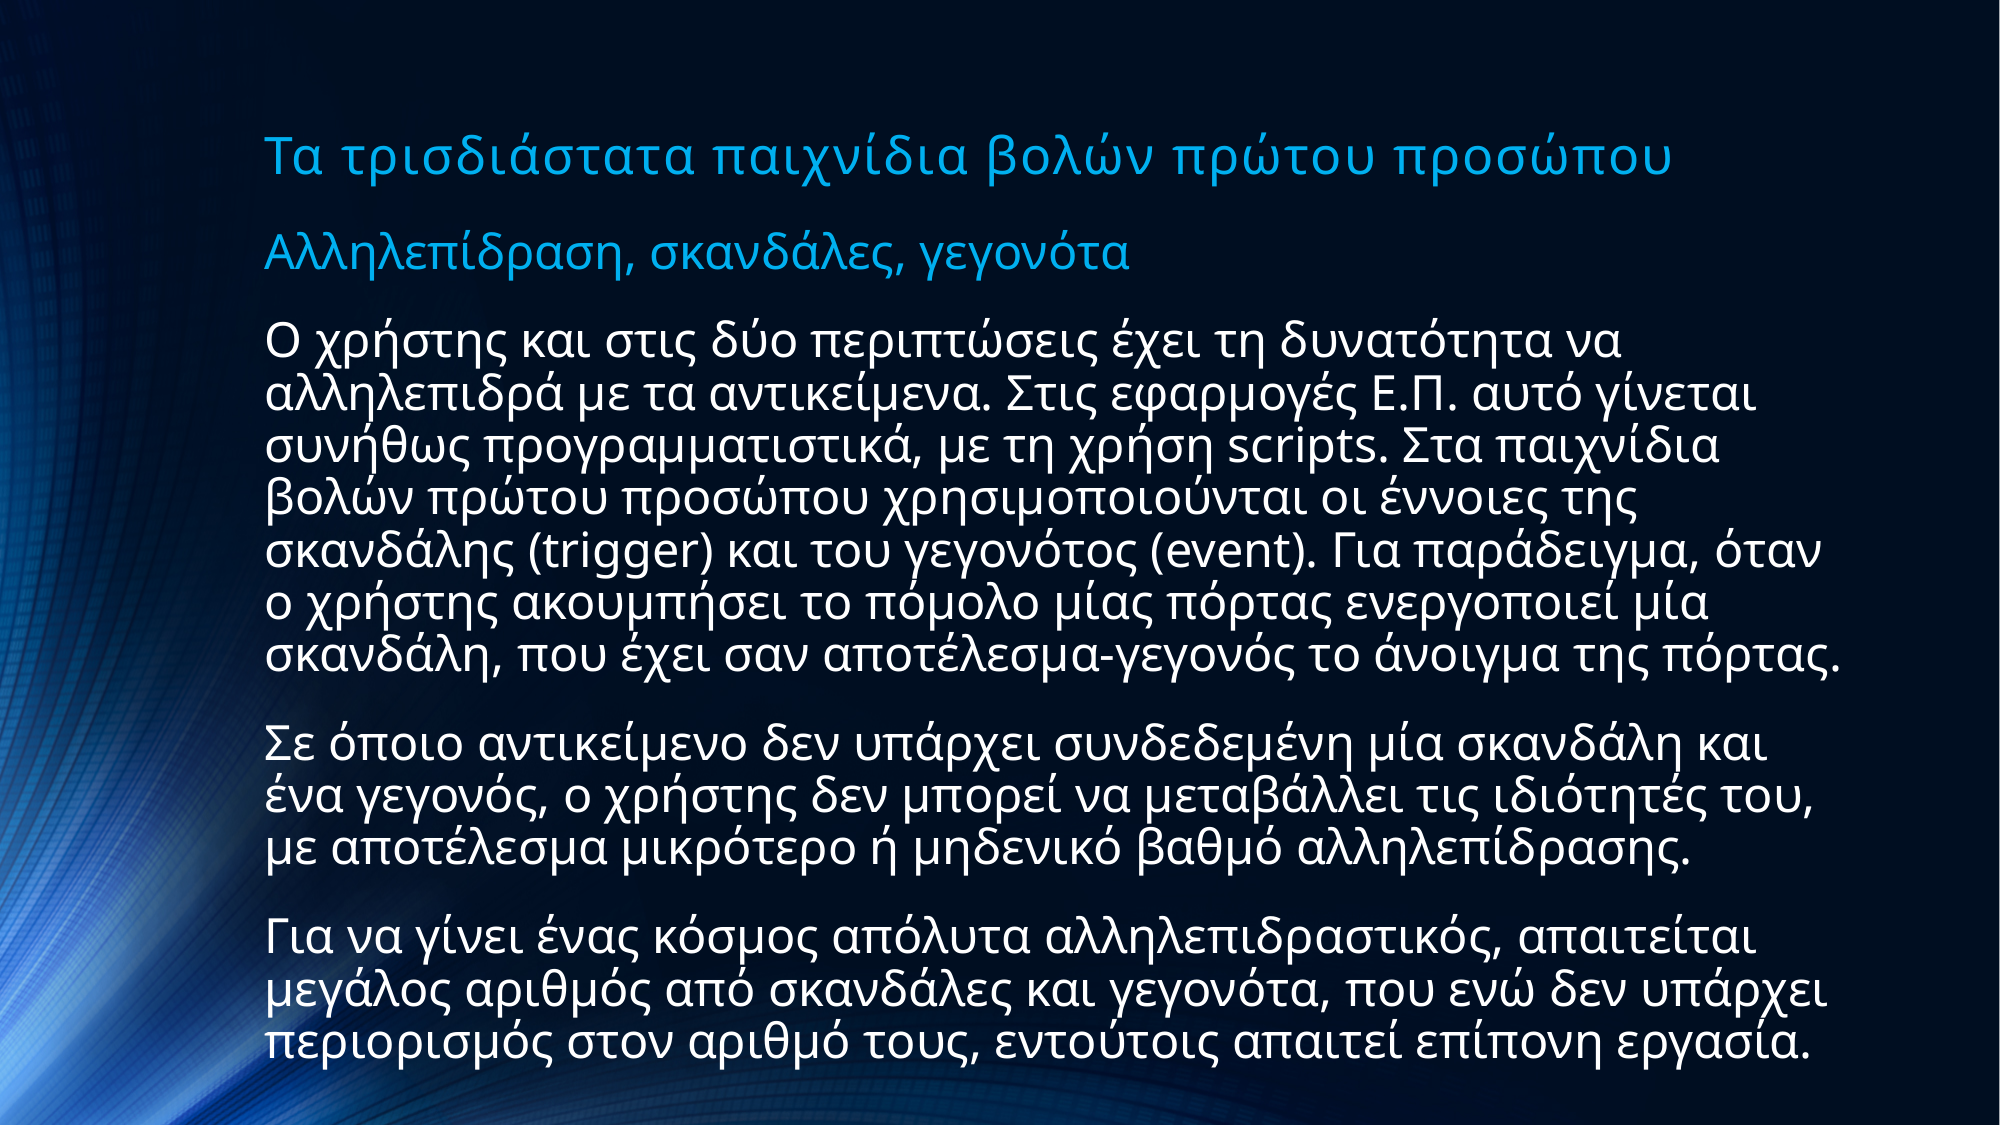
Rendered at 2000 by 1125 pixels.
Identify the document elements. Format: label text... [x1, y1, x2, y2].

title Τα τρισδιάστατα παιχνίδια βολών πρώτου προσώπου [249, 78, 1750, 193]
list Αλληλεπίδραση, σκανδάλες, γεγονότα Ο χρήστης και στις δύο περιπτώσεις έχει τη δυνατότητα να αλληλεπιδρά με τα αντικείμενα. Στις εφαρμογές Ε.Π. αυτό γίνεται συνήθως προγραμματιστικά, με τη χρήση scripts. Στα παιχνίδια βολών πρώτου προσώπου χρησιμοποιούνται οι έννοιες της σκανδάλης (trigger) και του γεγονότος (event). Για παράδειγμα, όταν ο χρήστης ακουμπήσει το πόμολο μίας πόρτας ενεργοποιεί μία σκανδάλη, που έχει σαν αποτέλεσμα-γεγονός το άνοιγμα της πόρτας. Σε όποιο αντικείμενο δεν υπάρχει συνδεδεμένη μία σκανδάλη και ένα γεγονός, ο χρήστης δεν μπορεί να μεταβάλλει τις ιδιότητές του, με αποτέλεσμα μικρότερο ή μηδενικό βαθμό αλληλεπίδρασης. Για να γίνει ένας κόσμος απόλυτα αλληλεπιδραστικός, απαιτείται μεγάλος αριθμός από σκανδάλες και γεγονότα, που ενώ δεν υπάρχει περιορισμός στον αριθμό τους, εντούτοις απαιτεί επίπονη εργασία. [249, 219, 1862, 1094]
picture [0, 0, 2000, 1125]
